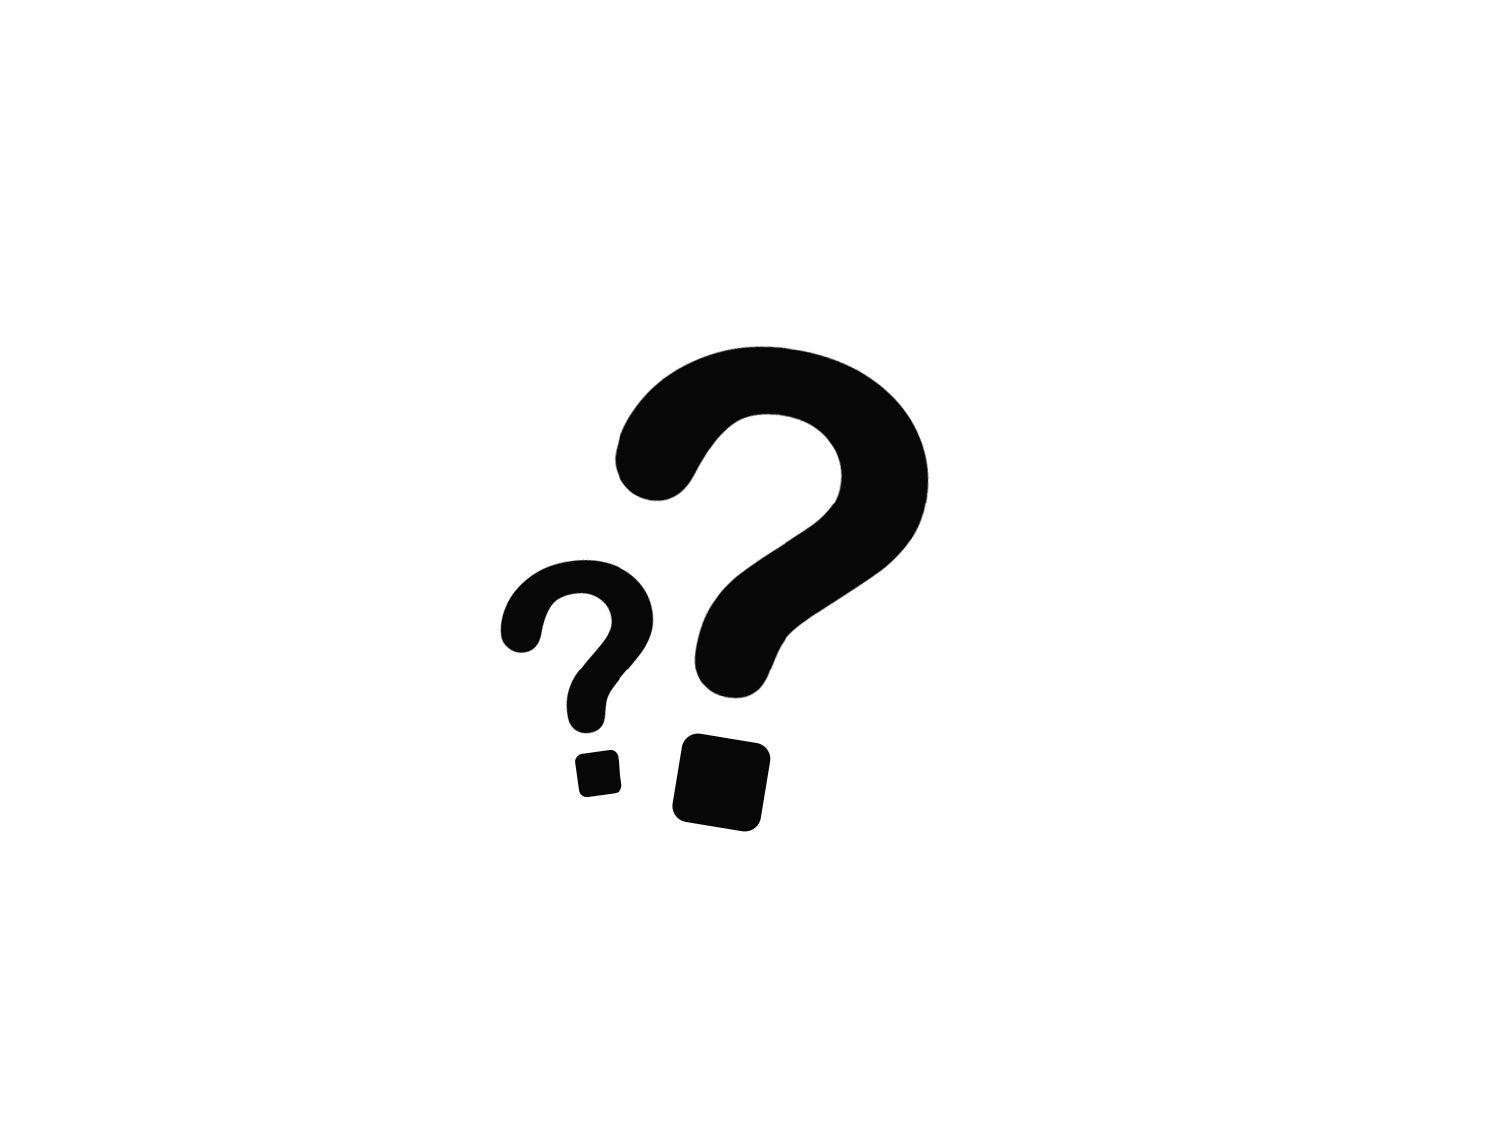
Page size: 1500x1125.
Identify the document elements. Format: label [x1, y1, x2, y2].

picture [454, 337, 951, 835]
